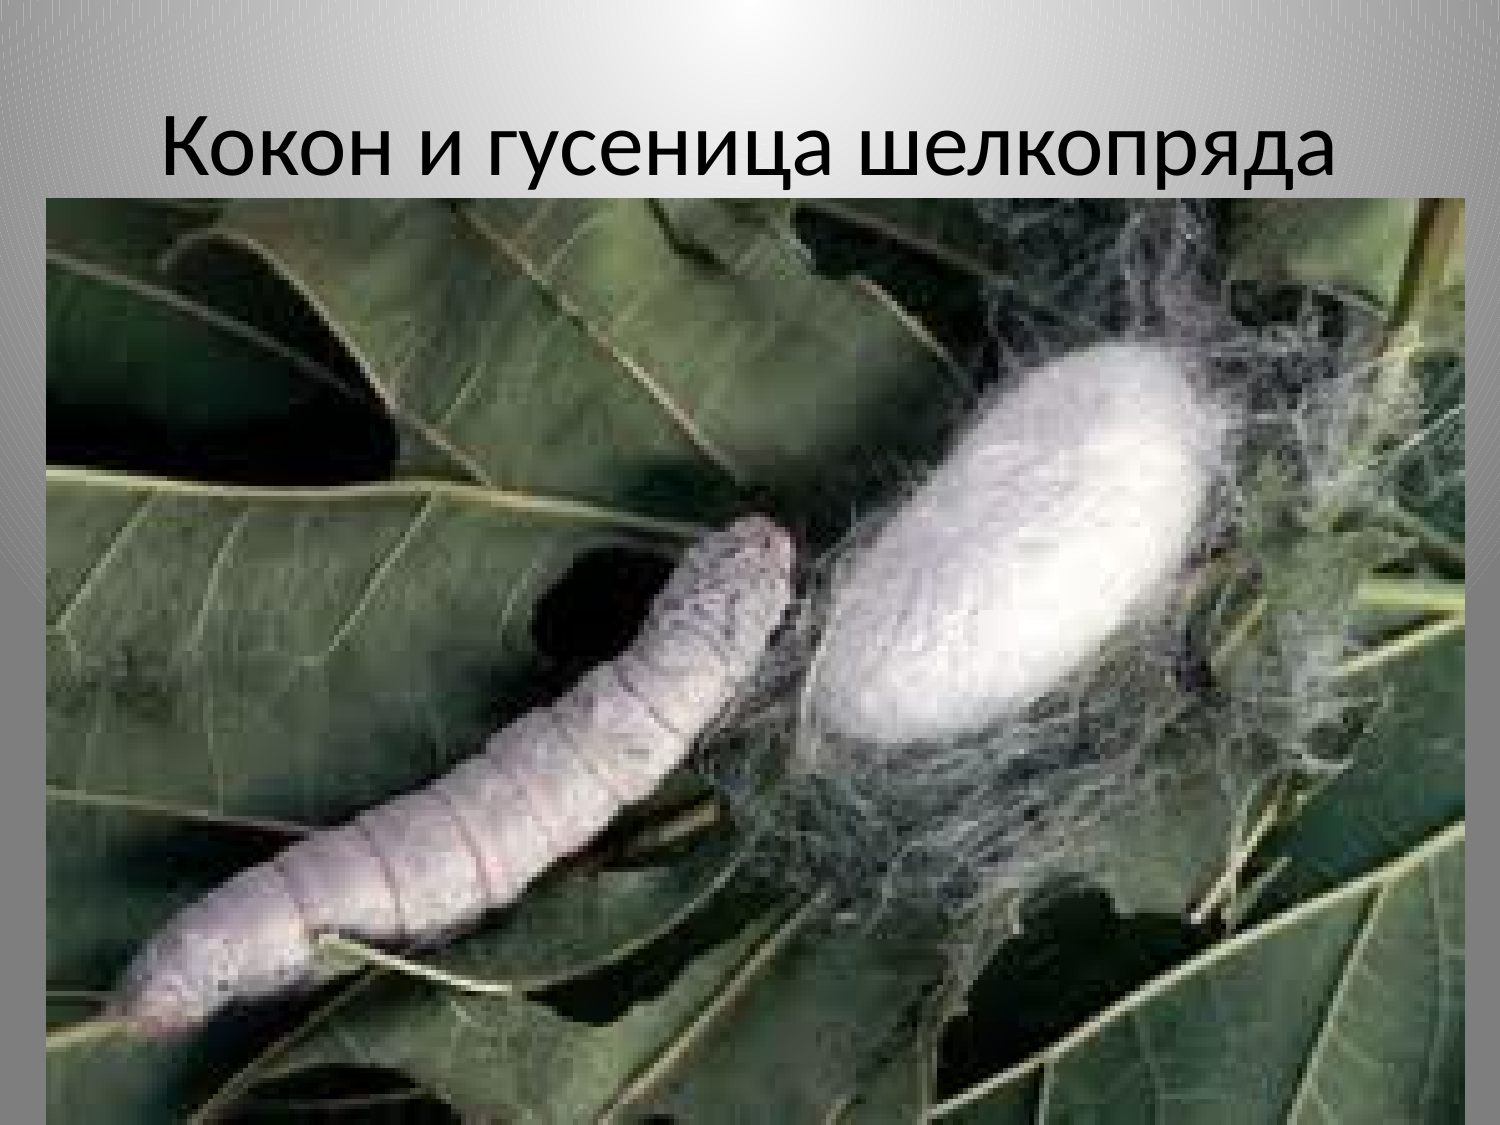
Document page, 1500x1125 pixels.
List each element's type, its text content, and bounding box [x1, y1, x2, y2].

title Кокон и гусеница шелкопряда [75, 45, 1425, 197]
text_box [46, 198, 1466, 1125]
